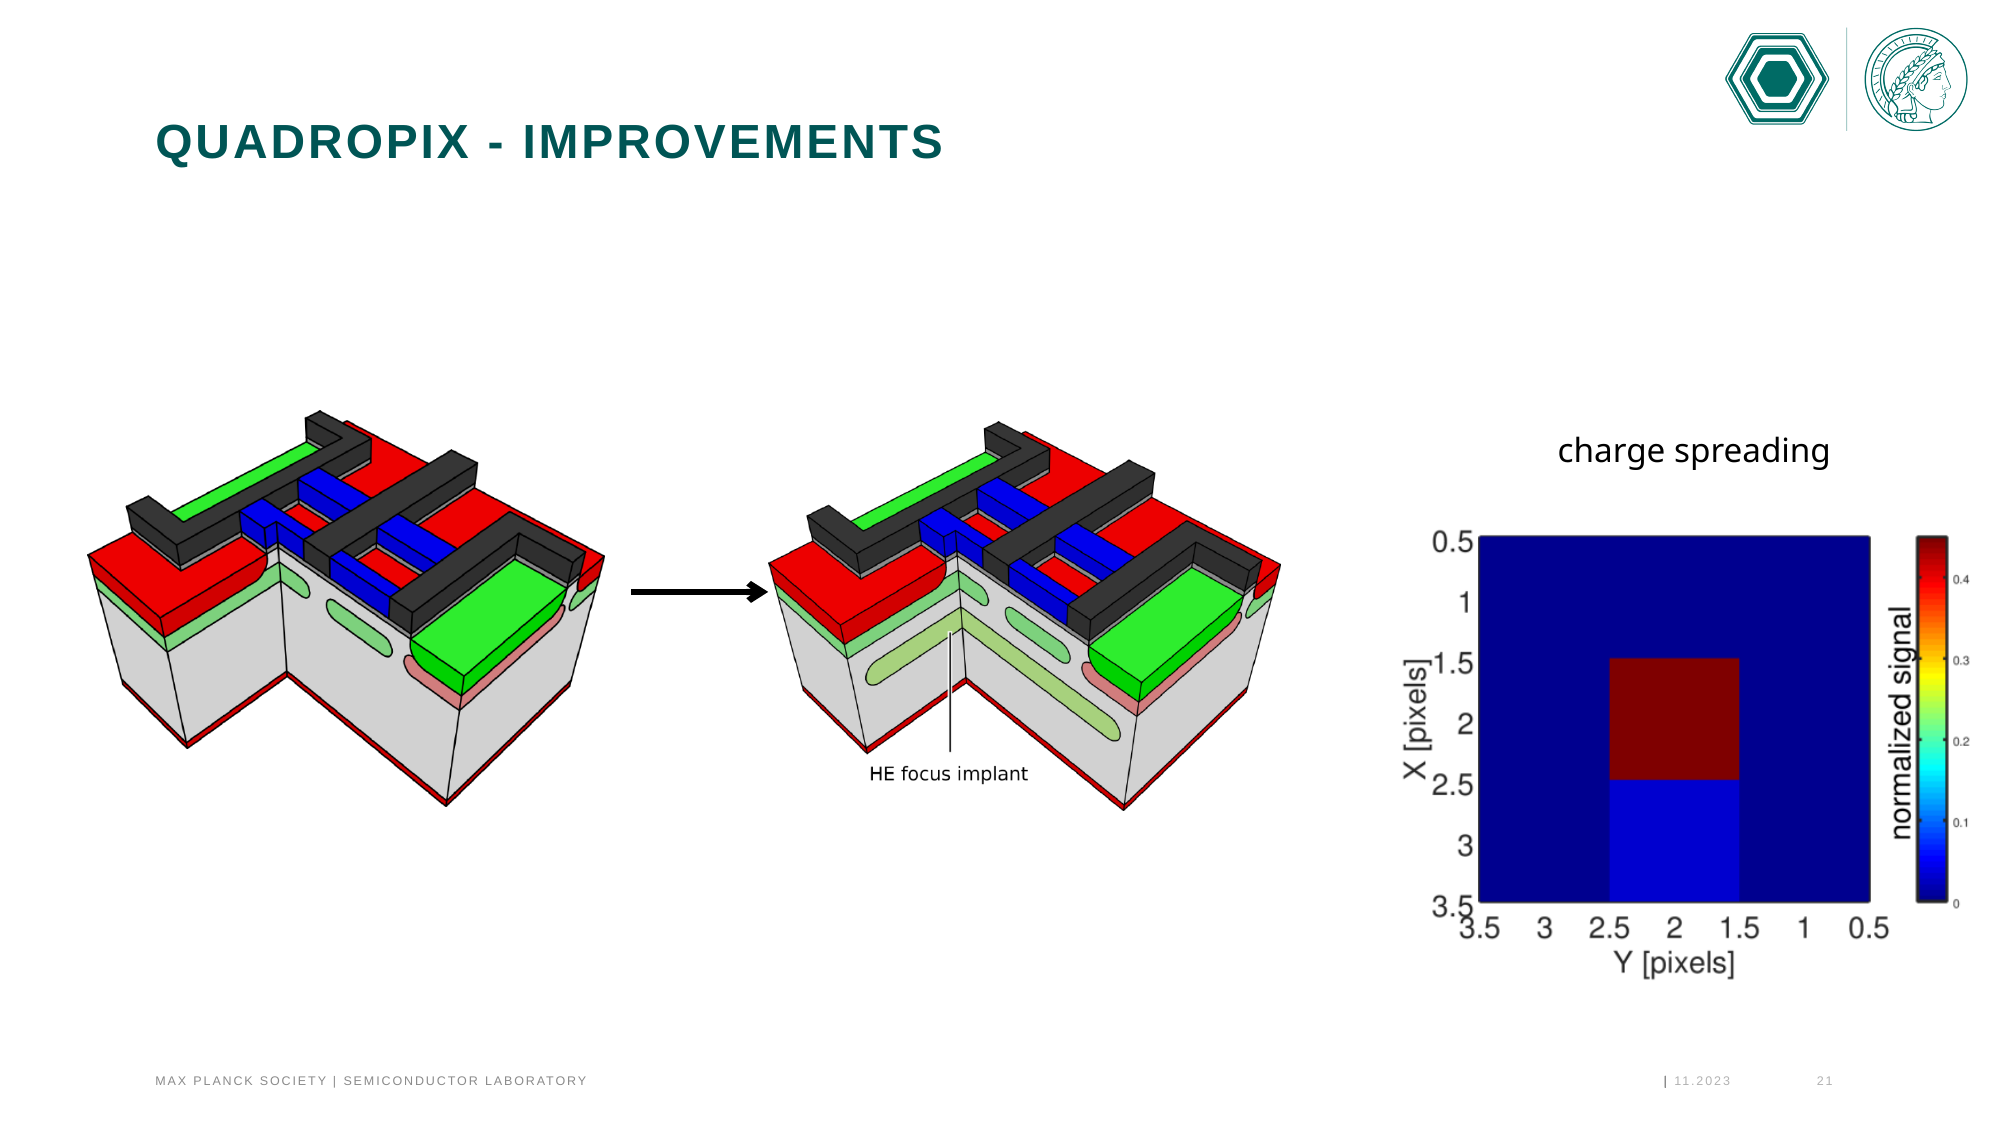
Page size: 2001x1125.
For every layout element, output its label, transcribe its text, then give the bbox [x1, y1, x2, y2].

picture [768, 421, 1281, 811]
text_box charge spreading [1542, 421, 1898, 495]
picture [1327, 495, 2000, 1015]
slide_number 11.2023 [1674, 1058, 1766, 1089]
picture [87, 410, 605, 807]
slide_number 21 [1778, 1058, 1845, 1089]
title Quadropix - Improvements [155, 113, 1845, 271]
picture [1709, 10, 1986, 150]
